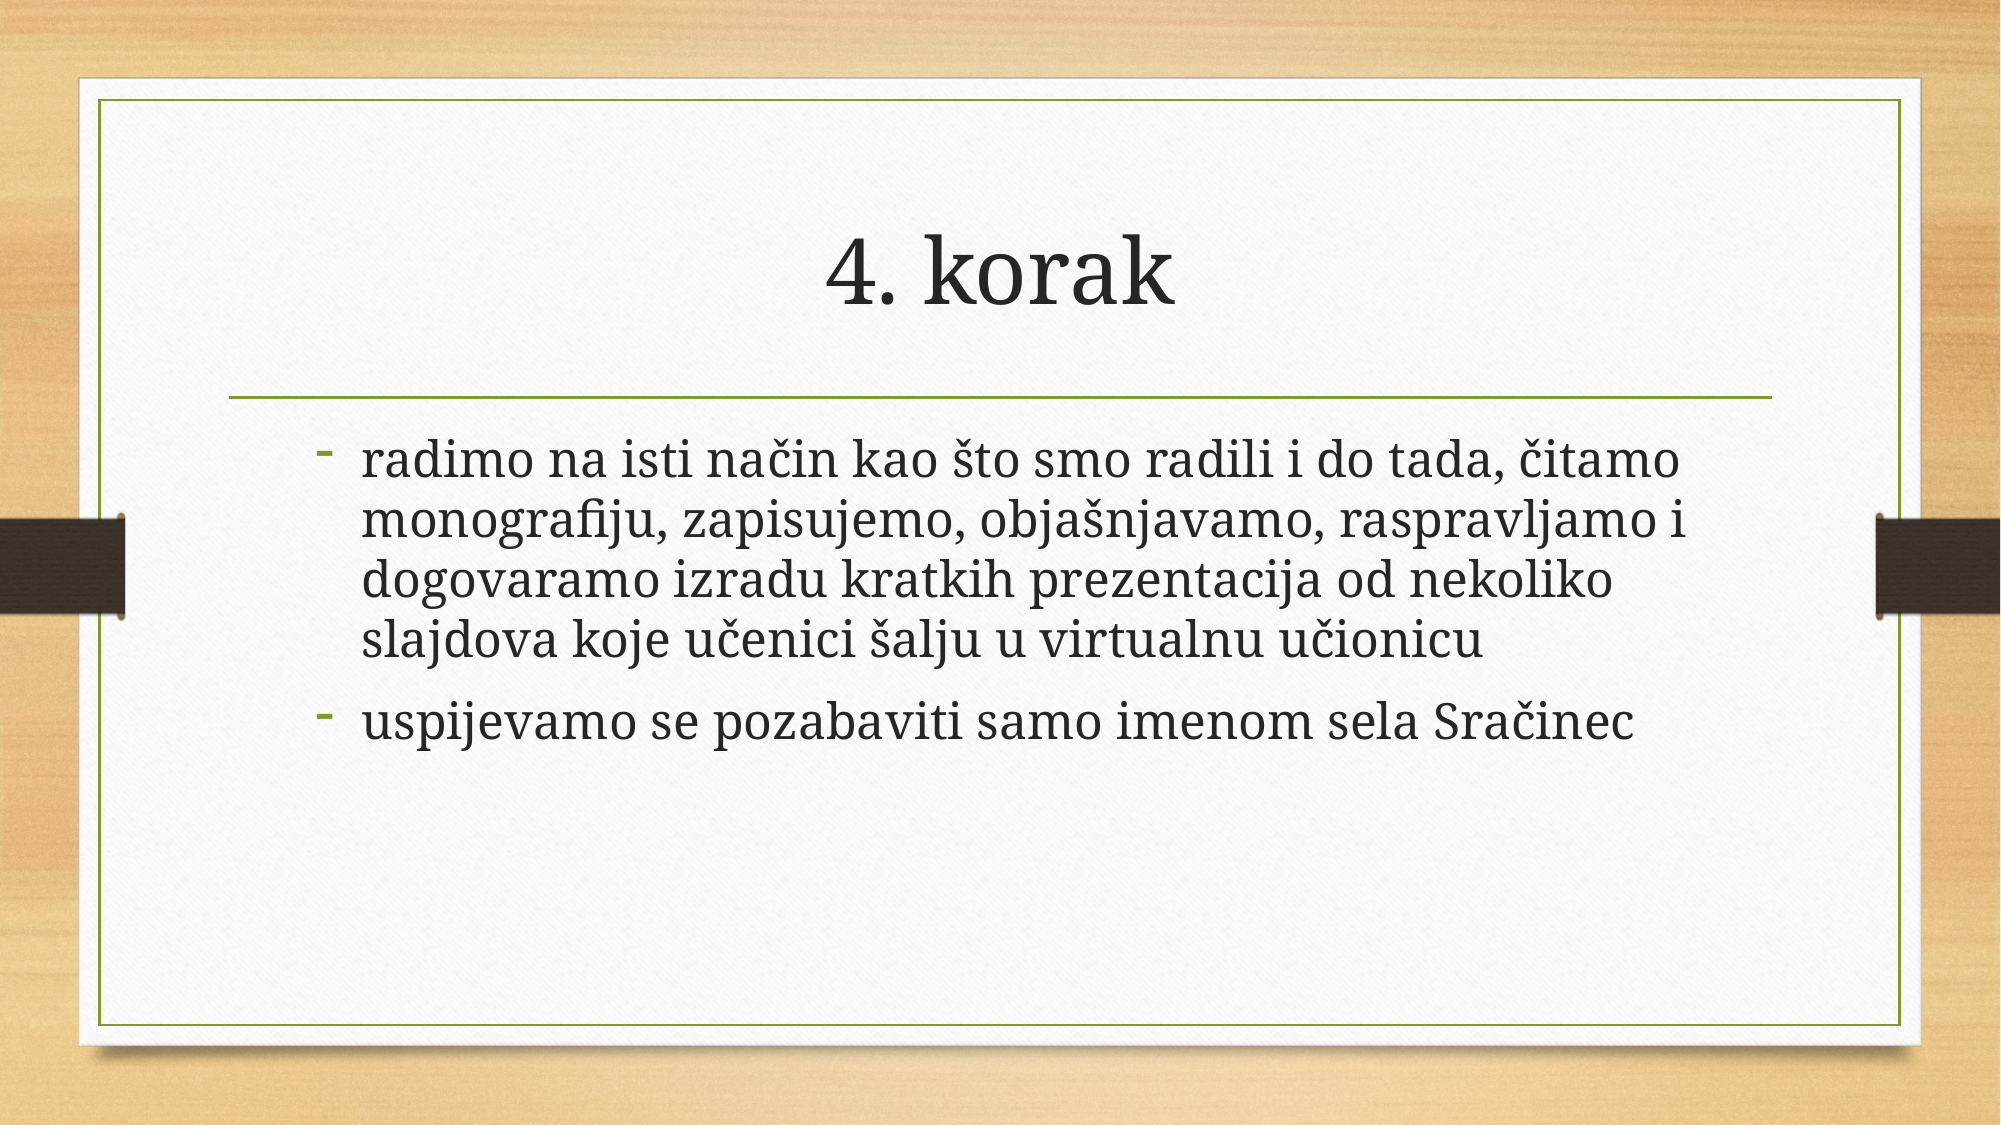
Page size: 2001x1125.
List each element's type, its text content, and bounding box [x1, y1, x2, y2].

title 4. korak [212, 161, 1788, 375]
picture [0, 0, 2001, 1125]
list radimo na isti način kao što smo radili i do tada, čitamo monografiju, zapisujemo, objašnjavamo, raspravljamo i dogovaramo izradu kratkih prezentacija od nekoliko slajdova koje učenici šalju u virtualnu učionicu uspijevamo se pozabaviti samo imenom sela Sračinec [300, 419, 1788, 964]
